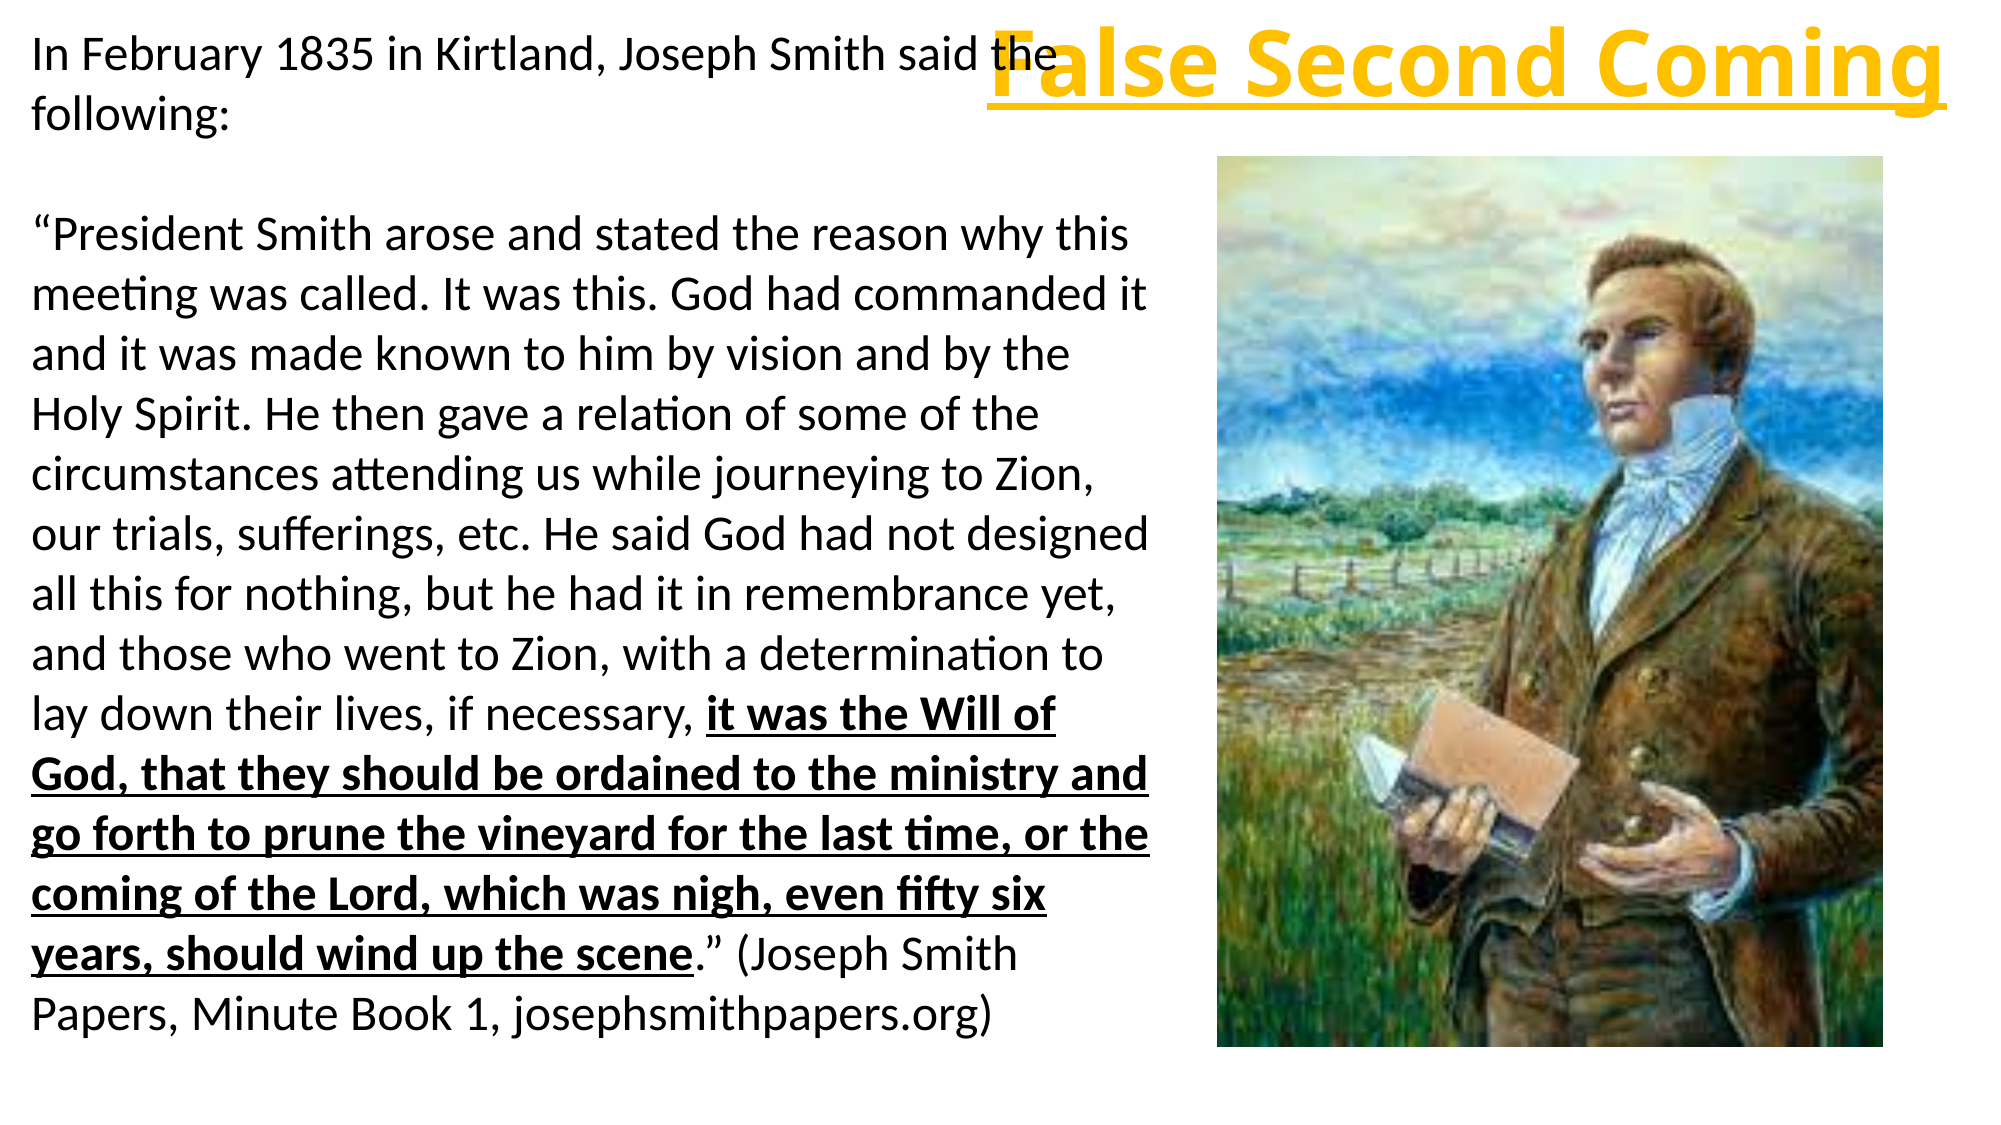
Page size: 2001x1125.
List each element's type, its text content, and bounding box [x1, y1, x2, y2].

picture [1217, 156, 1883, 1048]
title False Second Coming [236, 0, 1962, 176]
text_box In February 1835 in Kirtland, Joseph Smith said the following: “President Smith arose and stated the reason why this meeting was called. It was this. God had commanded it and it was made known to him by vision and by the Holy Spirit. He then gave a relation of some of the circumstances attending us while journeying to Zion, our trials, sufferings, etc. He said God had not designed all this for nothing, but he had it in remembrance yet, and those who went to Zion, with a determination to lay down their lives, if necessary, it was the Will of God, that they should be ordained to the ministry and go forth to prune the vineyard for the last time, or the coming of the Lord, which was nigh, even fifty six years, should wind up the scene.” (Joseph Smith Papers, Minute Book 1, josephsmithpapers.org) [16, 13, 1180, 1048]
